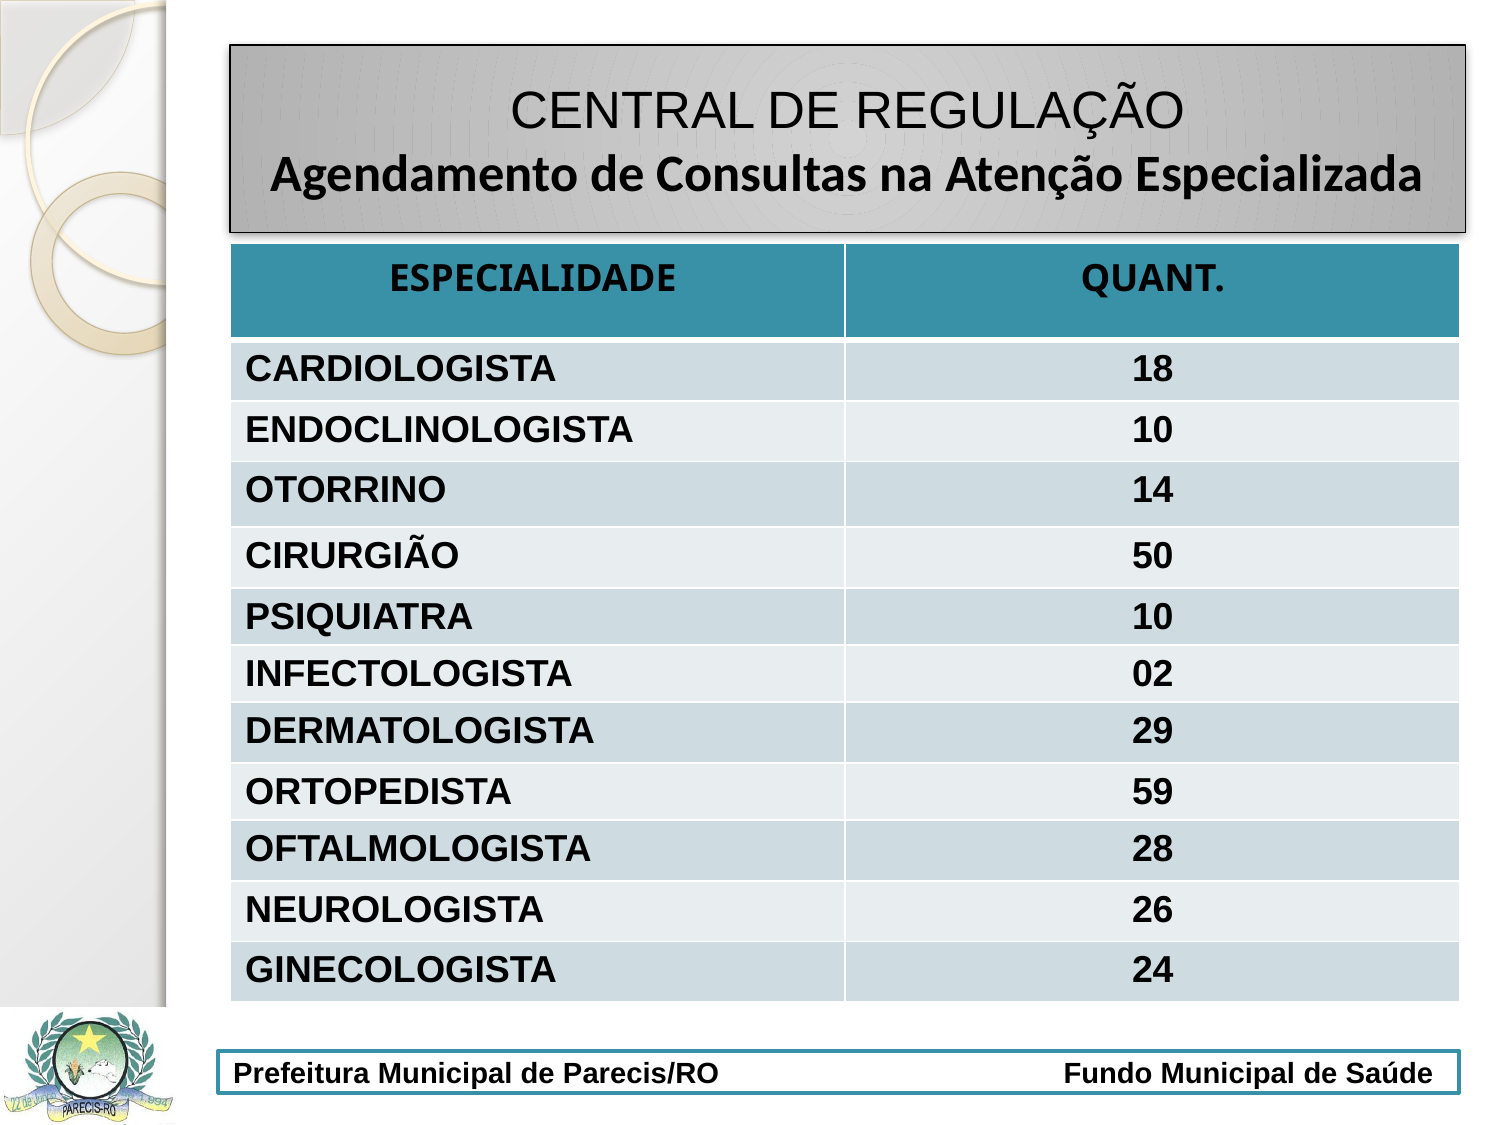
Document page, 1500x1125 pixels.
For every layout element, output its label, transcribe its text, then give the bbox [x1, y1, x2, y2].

title CENTRAL DE REGULAÇÃO Agendamento de Consultas na Atenção Especializada [229, 44, 1466, 233]
table_cell OFTALMOLOGISTA [231, 821, 844, 880]
table_cell OTORRINO [231, 462, 844, 526]
table_cell 26 [846, 882, 1459, 941]
table_cell CIRURGIÃO [231, 528, 844, 587]
table_cell 50 [846, 528, 1459, 587]
table_cell 18 [846, 343, 1459, 400]
table_cell NEUROLOGISTA [231, 882, 844, 941]
table_cell GINECOLOGISTA [231, 942, 844, 1001]
table_cell INFECTOLOGISTA [231, 646, 844, 701]
table_cell 28 [846, 821, 1459, 880]
table_cell 24 [846, 942, 1459, 1001]
table_cell 59 [846, 764, 1459, 819]
picture [0, 1007, 176, 1125]
table_header ESPECIALIDADE [231, 244, 844, 337]
table_cell 10 [846, 402, 1459, 461]
table_cell 10 [846, 589, 1459, 644]
table_cell CARDIOLOGISTA [231, 343, 844, 400]
table_cell 14 [846, 462, 1459, 526]
table_cell ENDOCLINOLOGISTA [231, 402, 844, 461]
table_cell 29 [846, 703, 1459, 762]
table_cell PSIQUIATRA [231, 589, 844, 644]
table_cell DERMATOLOGISTA [231, 703, 844, 762]
table_header QUANT. [846, 244, 1459, 337]
text_box Prefeitura Municipal de Parecis/RO Fundo Municipal de Saúde [216, 1049, 1461, 1095]
table_cell 02 [846, 646, 1459, 701]
table_cell ORTOPEDISTA [231, 764, 844, 819]
